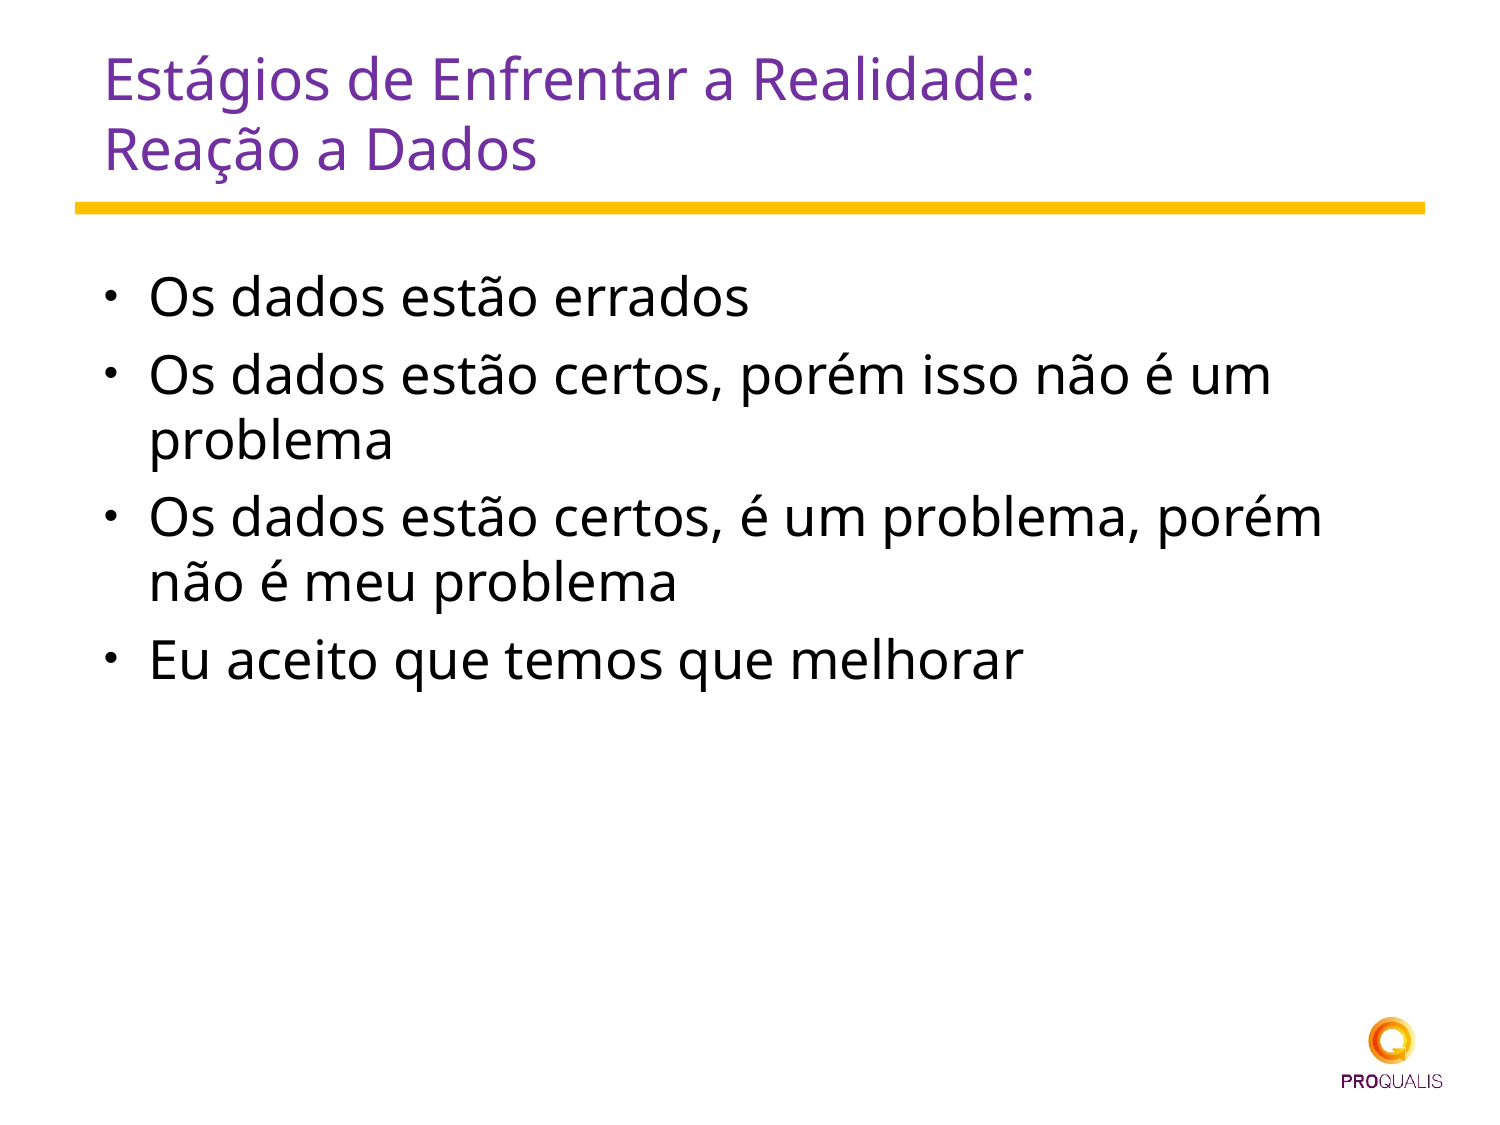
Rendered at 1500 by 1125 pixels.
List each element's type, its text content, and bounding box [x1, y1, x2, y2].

title Estágios de Enfrentar a Realidade: Reação a Dados [88, 30, 1439, 194]
list Os dados estão errados Os dados estão certos, porém isso não é um problema Os dados estão certos, é um problema, porém não é meu problema Eu aceito que temos que melhorar [88, 255, 1439, 1024]
picture [1327, 1010, 1451, 1095]
